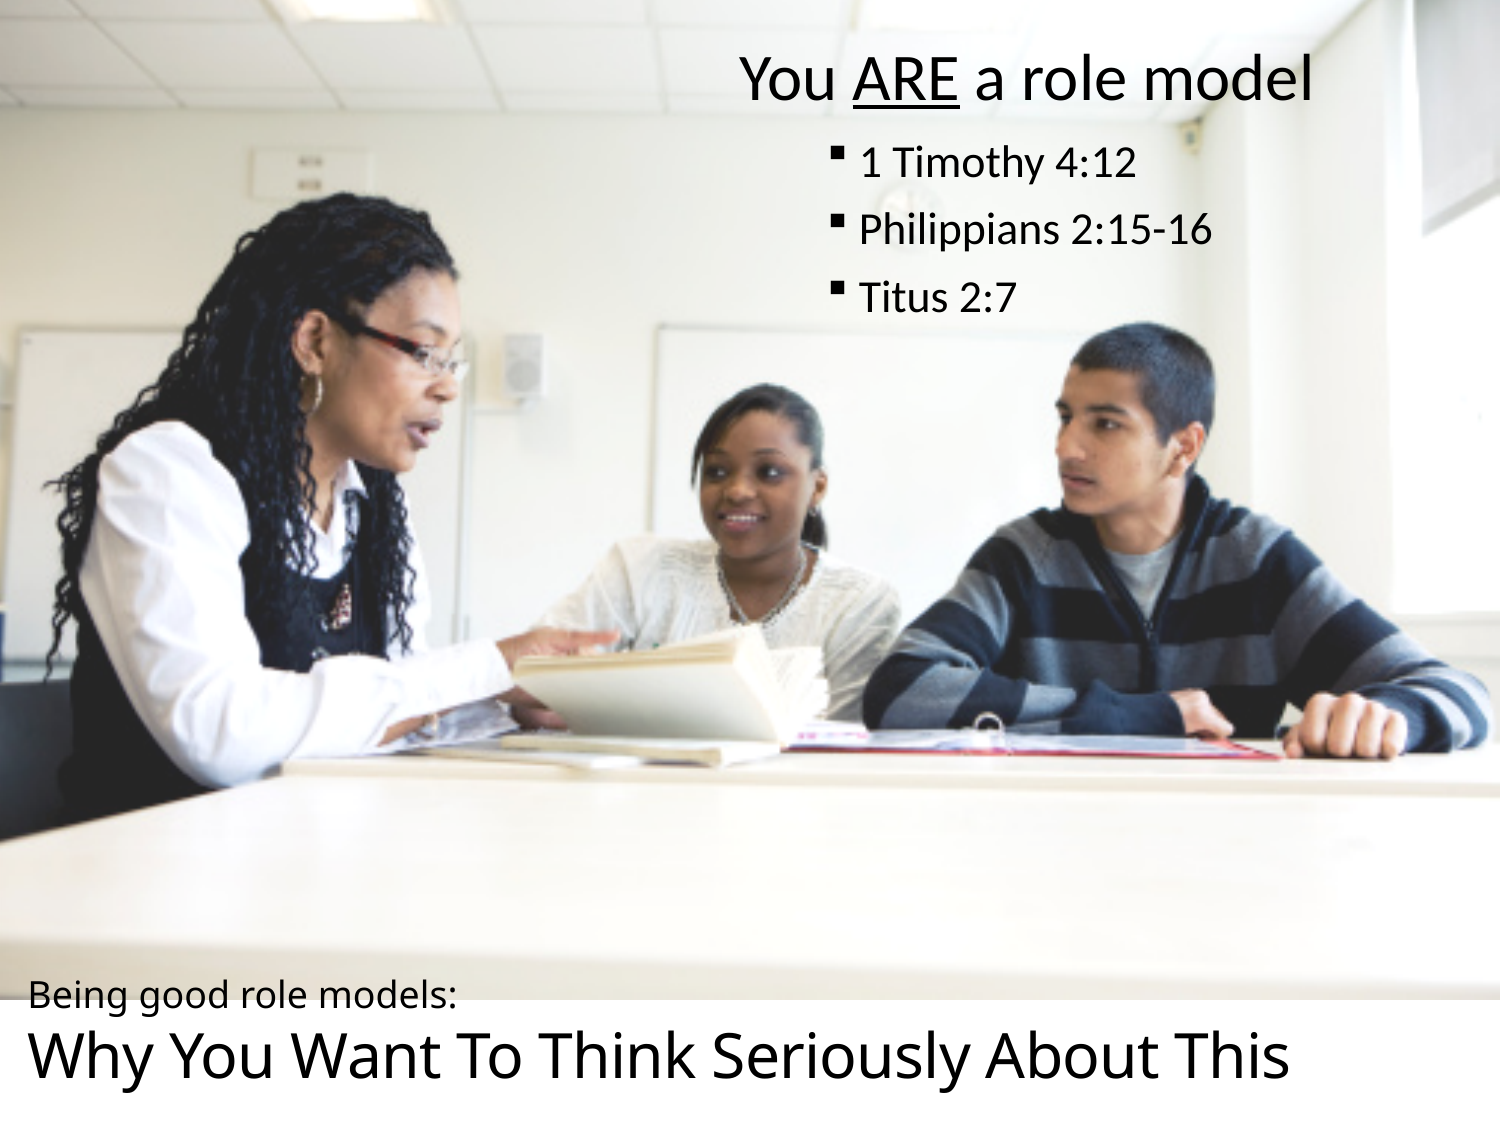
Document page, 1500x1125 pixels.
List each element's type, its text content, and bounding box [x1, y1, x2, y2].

text_box Being good role models: Why You Want To Think Seriously About This [12, 1007, 1500, 1099]
picture [0, 0, 1500, 1001]
